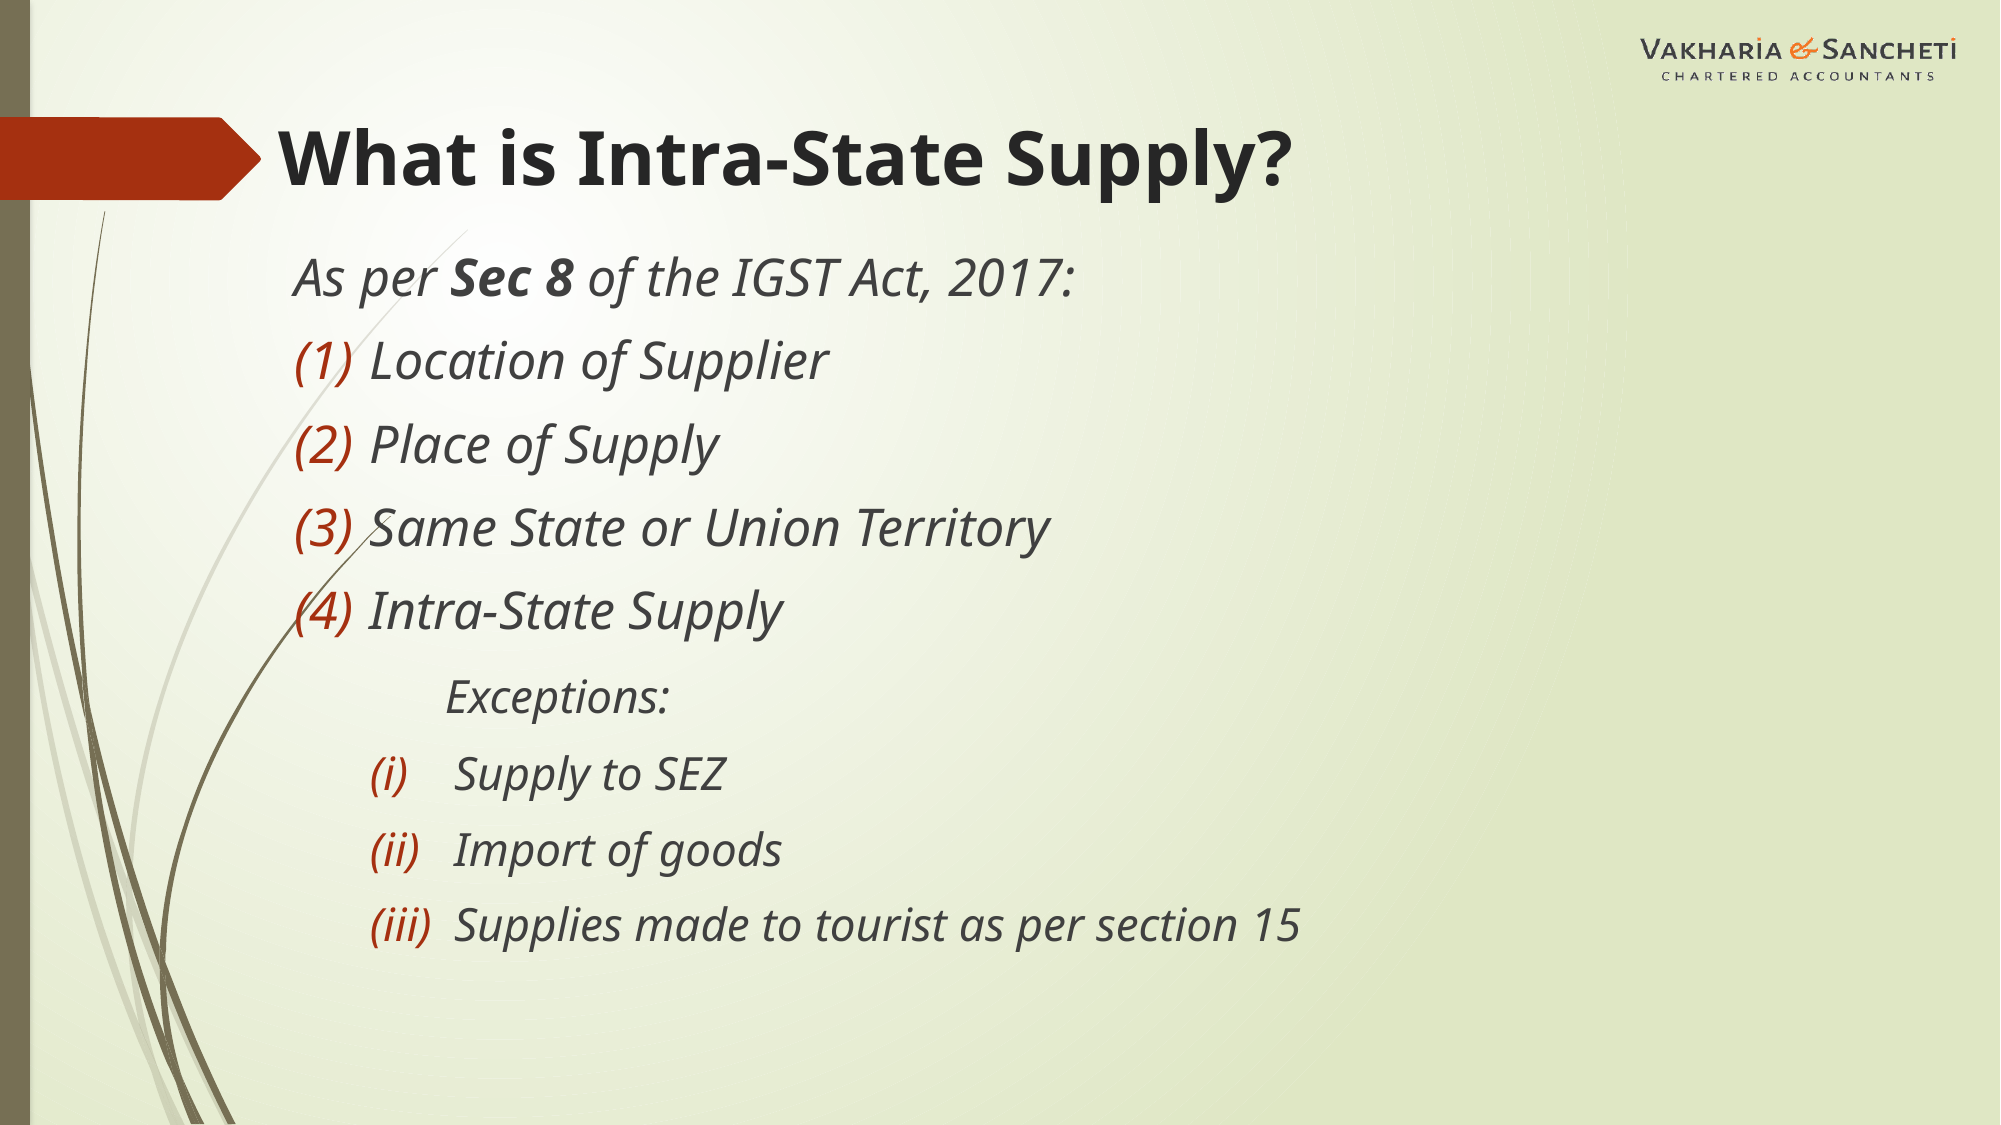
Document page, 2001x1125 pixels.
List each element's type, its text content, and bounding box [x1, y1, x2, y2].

picture [1639, 36, 1956, 82]
title What is Intra-State Supply? [263, 102, 1888, 240]
list As per Sec 8 of the IGST Act, 2017: Location of Supplier Place of Supply Same State or Union Territory Intra-State Supply Exceptions: Supply to SEZ Import of goods Supplies made to tourist as per section 15 [279, 236, 1904, 871]
